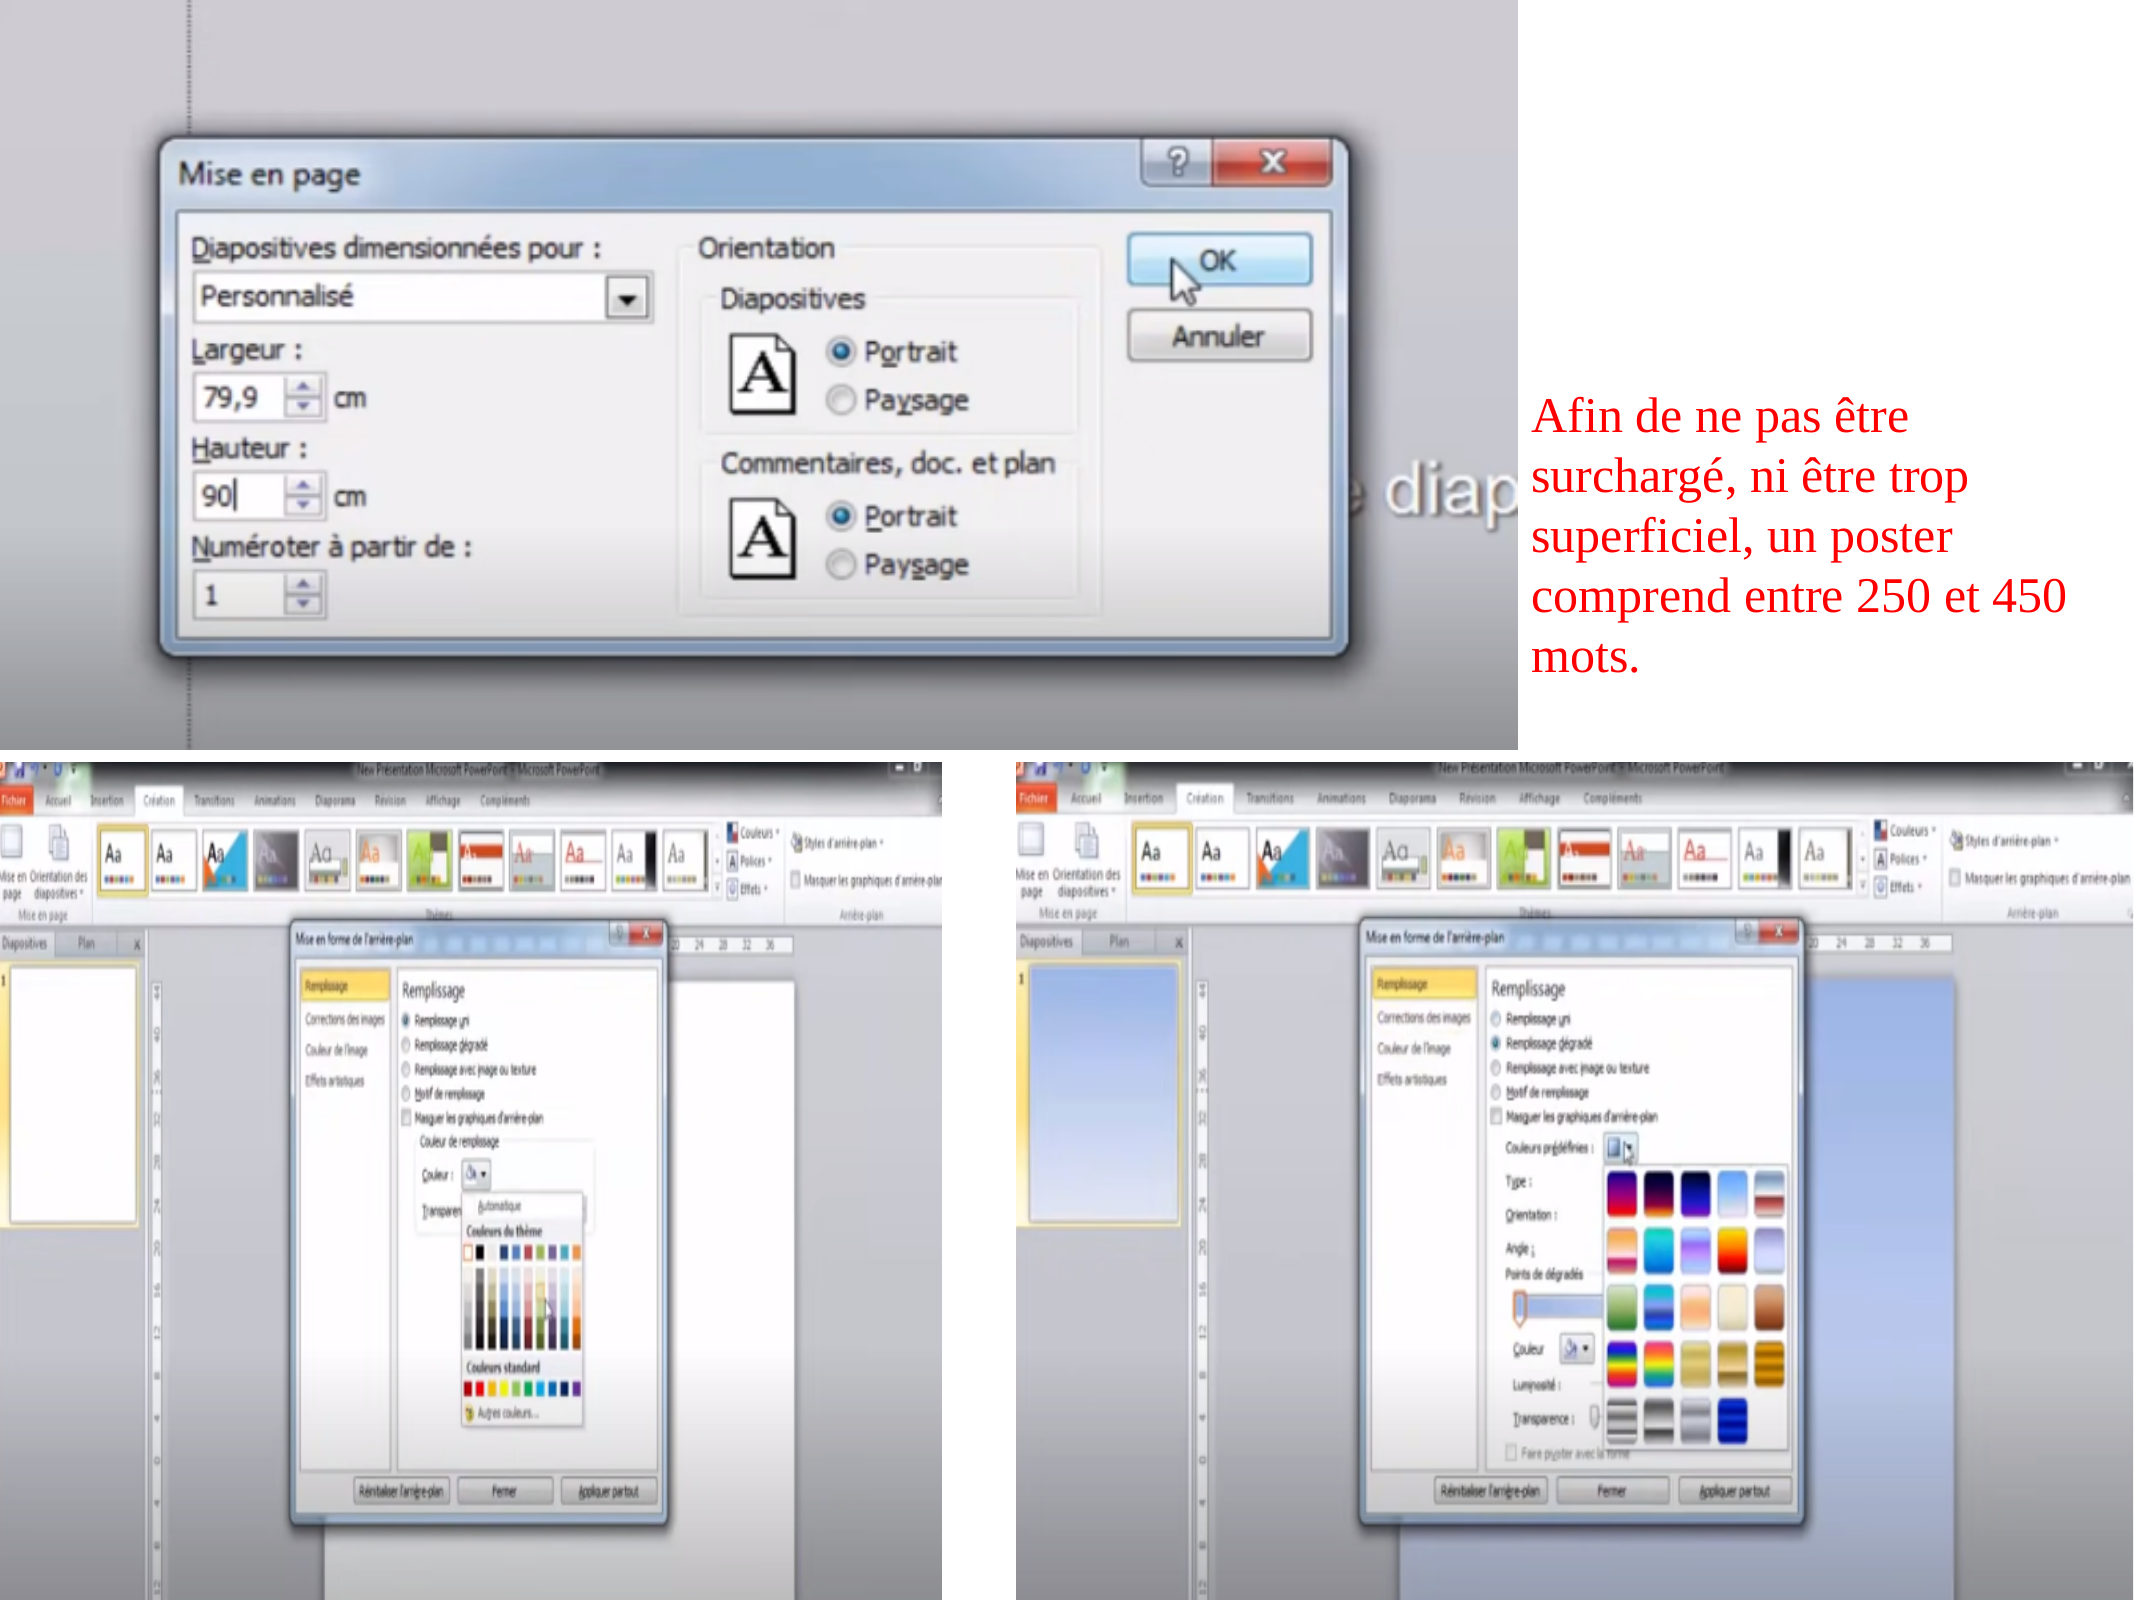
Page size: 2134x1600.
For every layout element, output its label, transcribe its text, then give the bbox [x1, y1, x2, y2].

picture [1016, 762, 2134, 1600]
picture [0, 762, 942, 1600]
picture [0, 0, 1518, 751]
text_box Afin de ne pas être surchargé, ni être trop superficiel, un poster comprend entre 250 et 450 mots. [1521, 374, 2134, 690]
